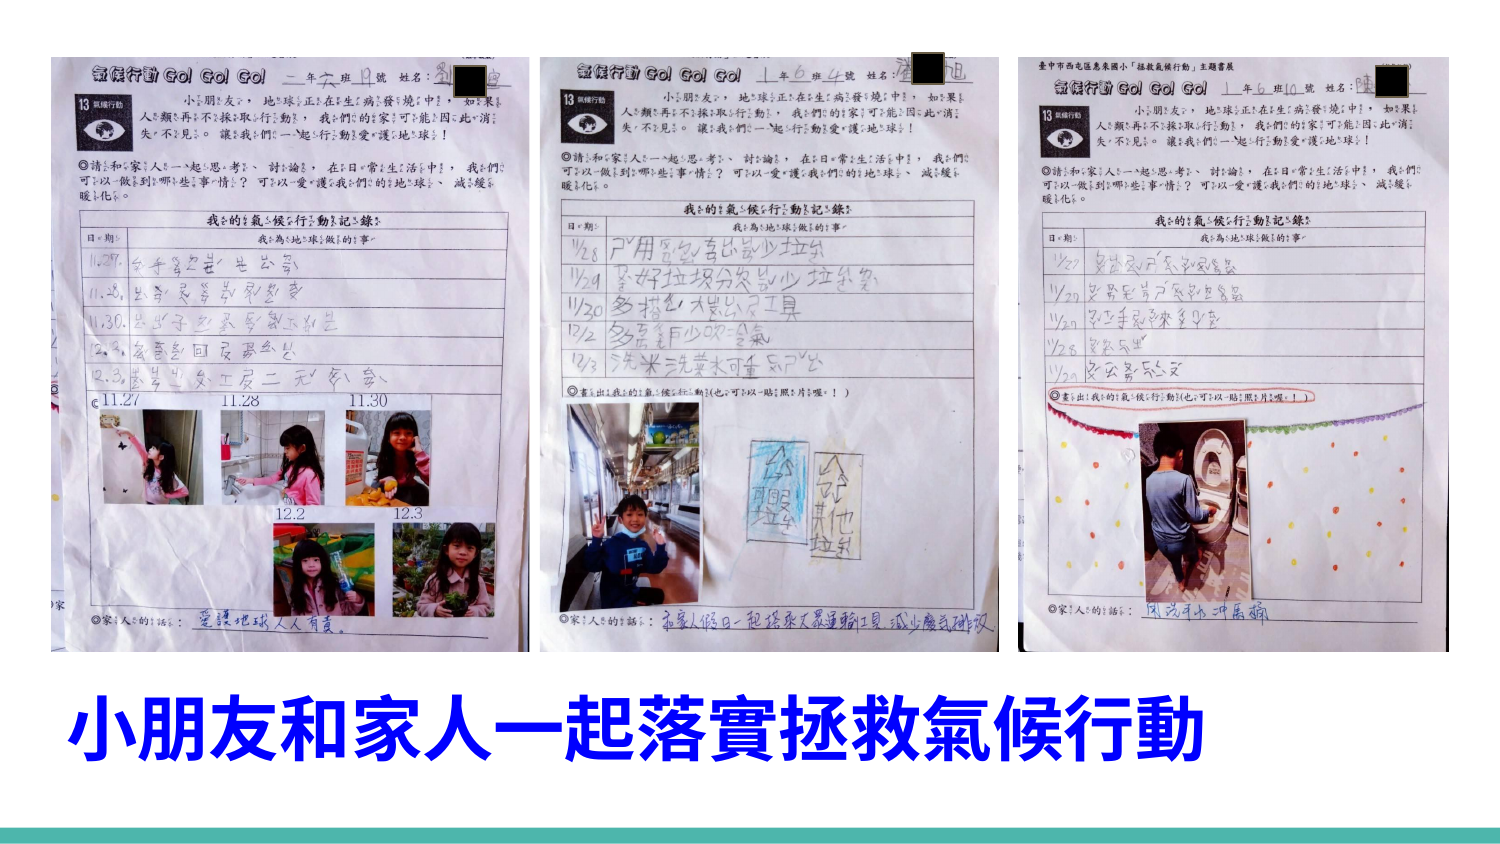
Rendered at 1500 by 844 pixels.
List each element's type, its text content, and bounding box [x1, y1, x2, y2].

picture [1017, 57, 1450, 652]
title 小朋友和家人一起落實拯救氣候行動 [51, 669, 1449, 786]
picture [539, 57, 1000, 652]
picture [50, 57, 530, 652]
